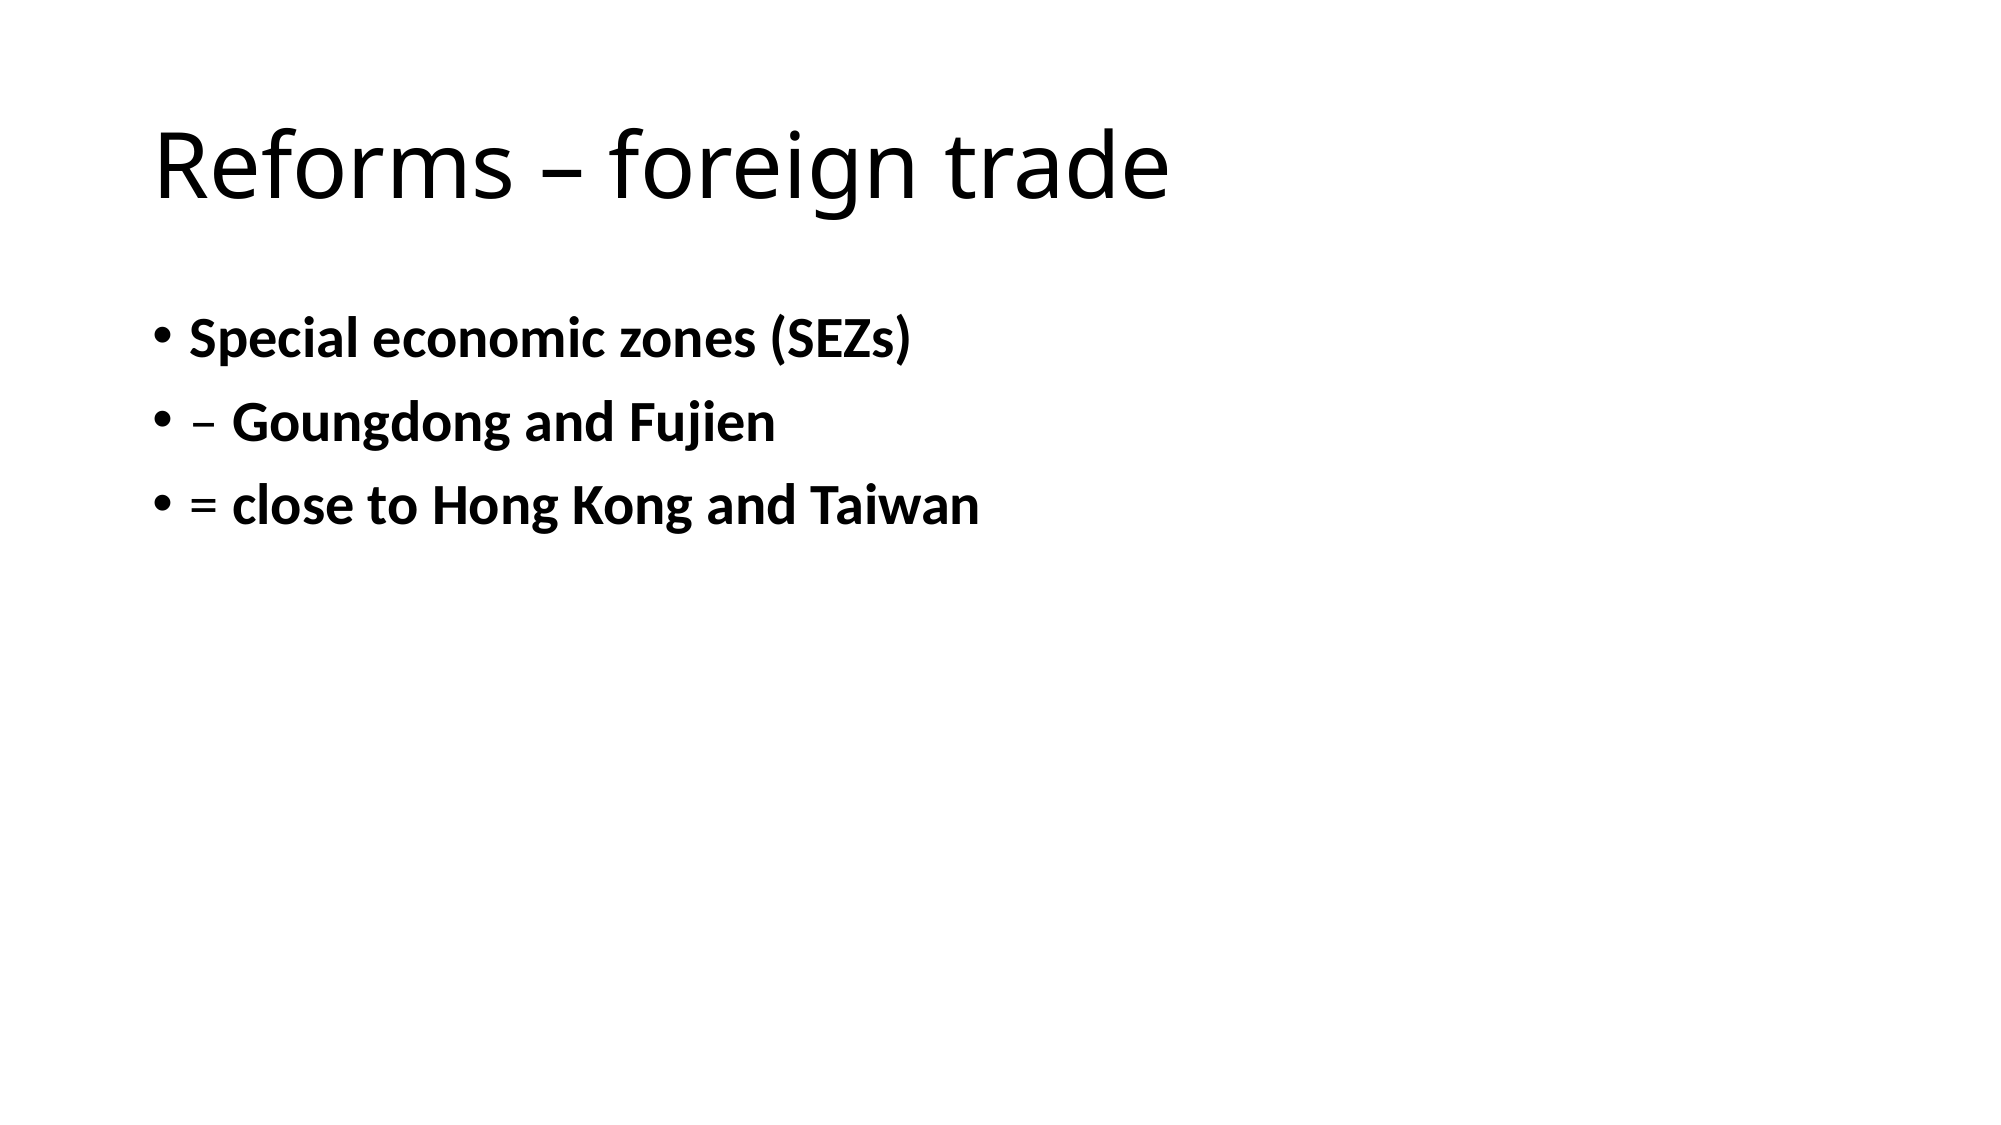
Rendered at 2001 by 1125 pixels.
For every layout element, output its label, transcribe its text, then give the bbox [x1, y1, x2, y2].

title Reforms – foreign trade [137, 59, 1863, 278]
list Special economic zones (SEZs) – Goungdong and Fujien = close to Hong Kong and Taiwan [137, 299, 1863, 1014]
